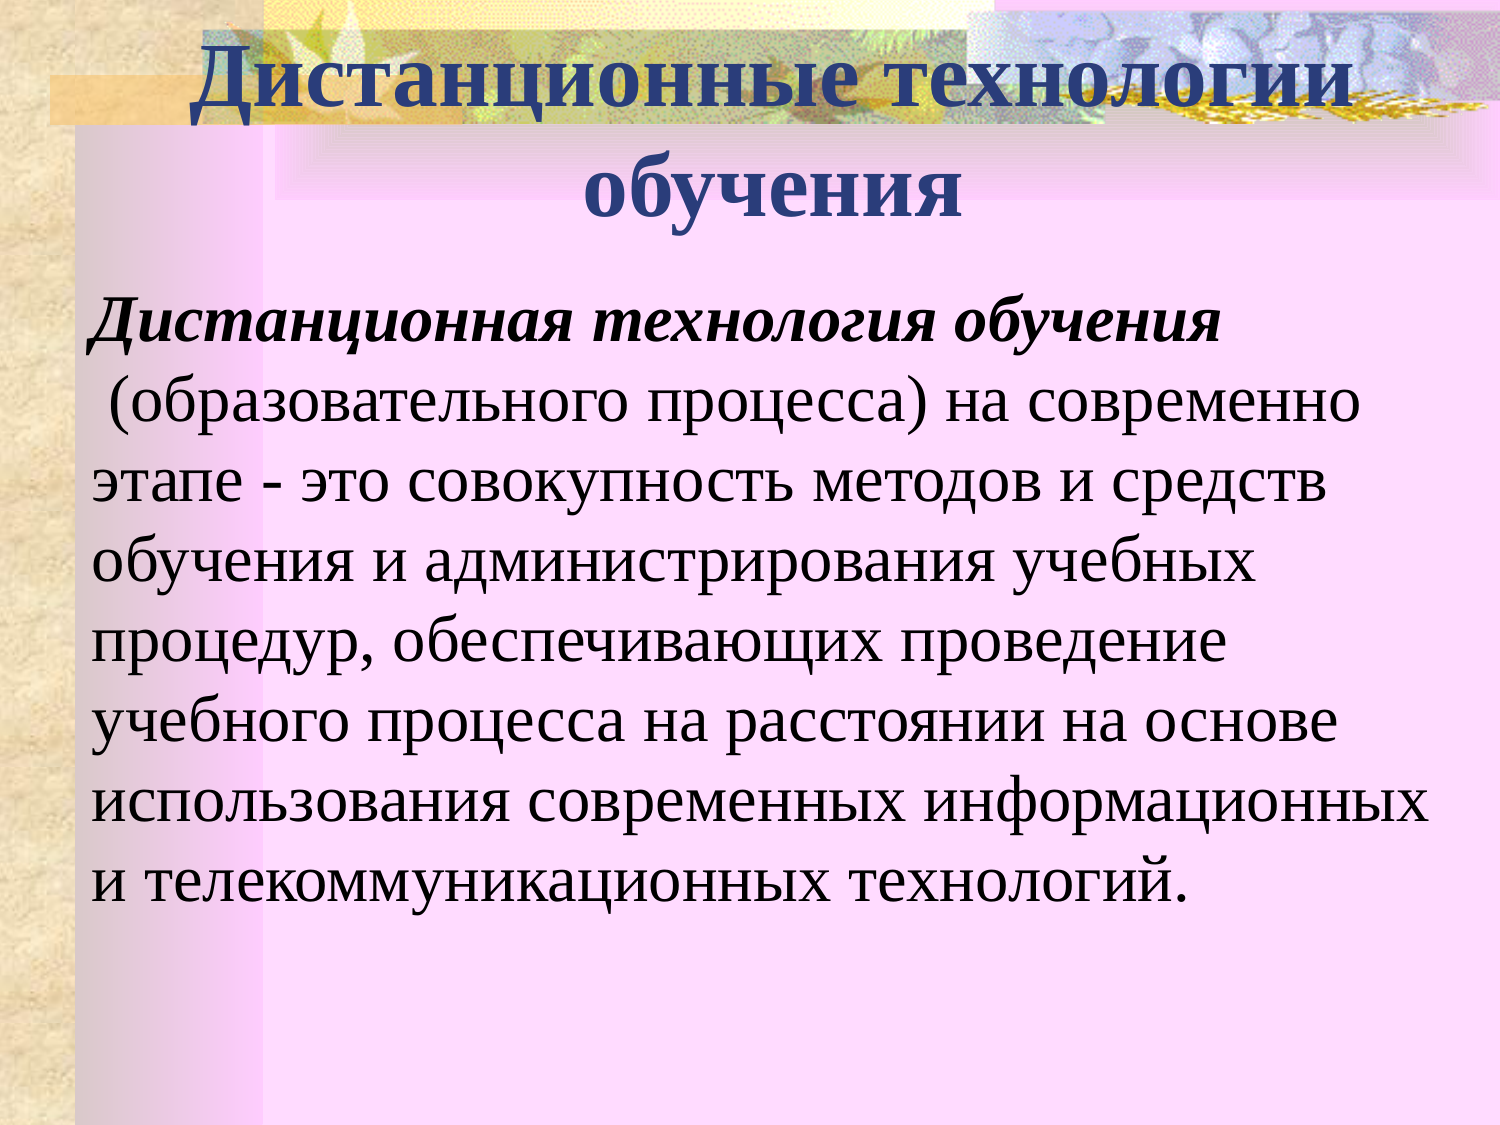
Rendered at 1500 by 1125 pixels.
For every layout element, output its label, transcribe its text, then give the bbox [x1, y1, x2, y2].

picture [0, 0, 1500, 1125]
list Дистанционная технология обучения (образовательного процесса) на современно этапе - это совокупность методов и средств обучения и администрирования учебных процедур, обеспечивающих проведение учебного процесса на расстоянии на основе использования современных информационных и телекоммуникационных технологий. [76, 266, 1448, 1095]
title Дистанционные технологии обучения [135, 54, 1411, 243]
